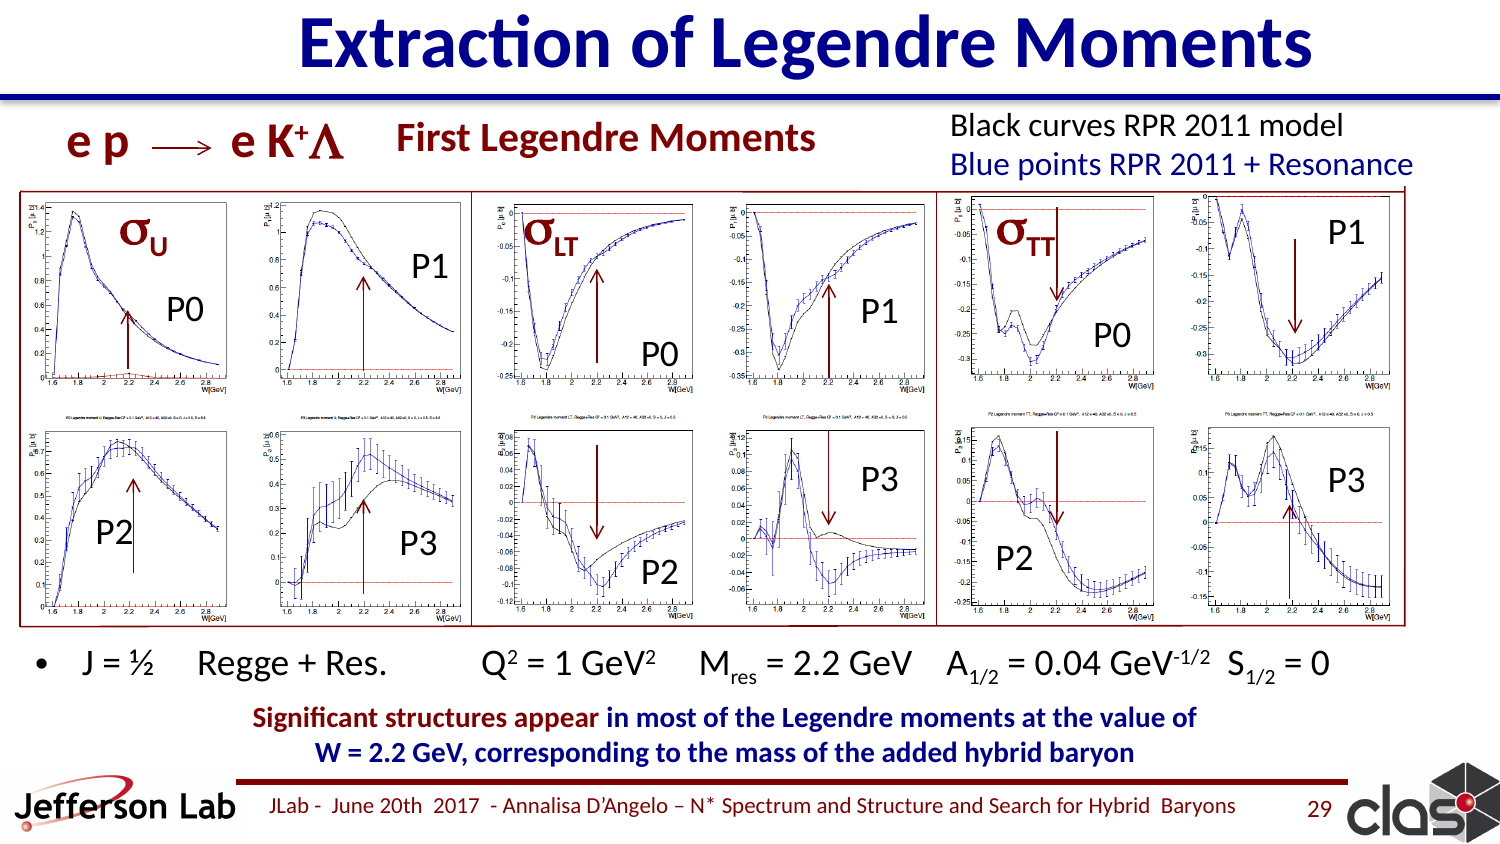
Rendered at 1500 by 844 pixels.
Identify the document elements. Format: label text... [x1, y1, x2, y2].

footer JLab - June 20th 2017 - Annalisa D’Angelo – N* Spectrum and Structure and Search for Hybrid Baryons [209, 782, 1298, 827]
picture [490, 197, 936, 625]
text_box e p e K+L [51, 106, 393, 176]
text_box First Legendre Moments [381, 106, 832, 167]
slide_number 29 [1281, 785, 1348, 830]
text_box J = ½ Regge + Res. Q2 = 1 GeV2 Mres = 2.2 GeV A1/2 = 0.04 GeV-1/2 S1/2 = 0 [20, 630, 1470, 697]
text_box Black curves RPR 2011 model Blue points RPR 2011 + Resonance [935, 102, 1500, 190]
picture [1347, 761, 1500, 844]
text_box Significant structures appear in most of the Legendre moments at the value of W = 2.2 GeV, corresponding to the mass of the added hybrid baryon [0, 691, 1464, 777]
title Extraction of Legendre Moments [0, 0, 1500, 96]
picture [0, 777, 246, 844]
picture [26, 195, 471, 625]
picture [948, 193, 1404, 625]
